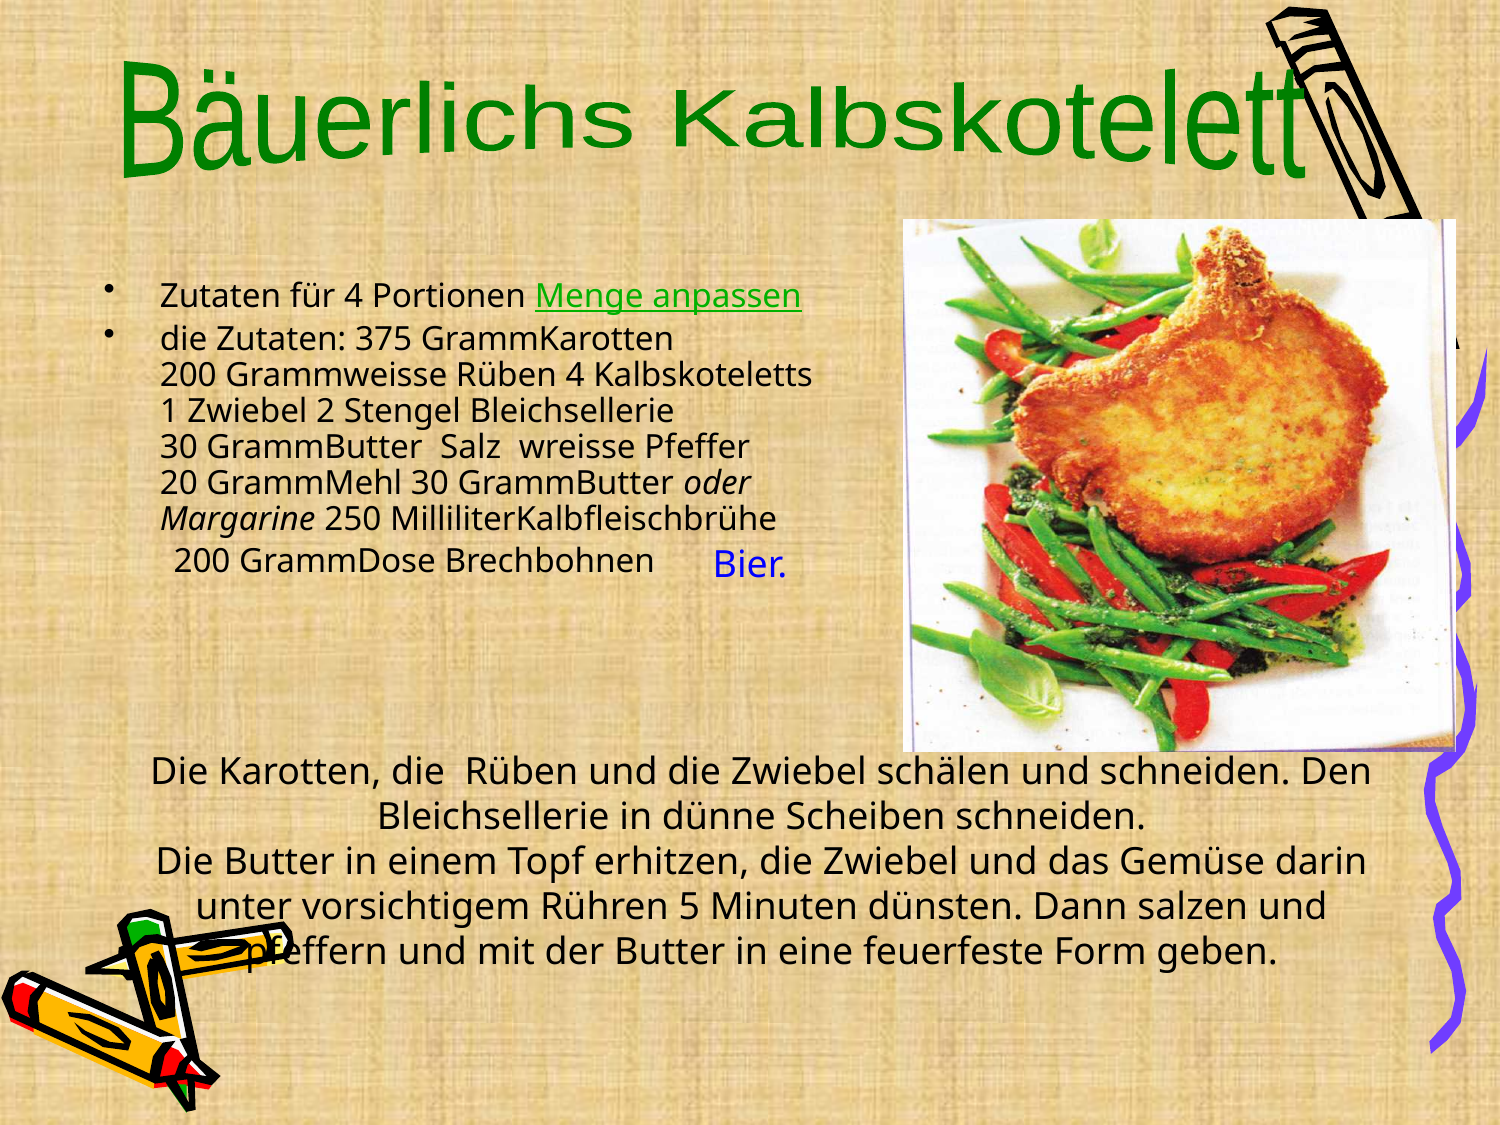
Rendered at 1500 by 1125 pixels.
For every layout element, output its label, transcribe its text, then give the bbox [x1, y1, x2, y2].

list Zutaten für 4 Portionen Menge anpassen die Zutaten: 375 GrammKarotten 200 Grammweisse Rüben 4 Kalbskoteletts 1 Zwiebel 2 Stengel Bleichsellerie 30 GrammButter Salz wreisse Pfeffer 20 GrammMehl 30 GrammButter oder Margarine 250 MilliliterKalbfleischbrühe 200 GrammDose Brechbohnen [88, 266, 892, 1010]
picture [0, 0, 1500, 1125]
text_box Bier. [697, 532, 803, 593]
text_box Die Karotten, die Rüben und die Zwiebel schälen und schneiden. Den Bleichsellerie in dünne Scheiben schneiden. Die Butter in einem Topf erhitzen, die Zwiebel und das Gemüse darin unter vorsichtigem Rühren 5 Minuten dünsten. Dann salzen und pfeffern und mit der Butter in eine feuerfeste Form geben. [112, 739, 1412, 980]
